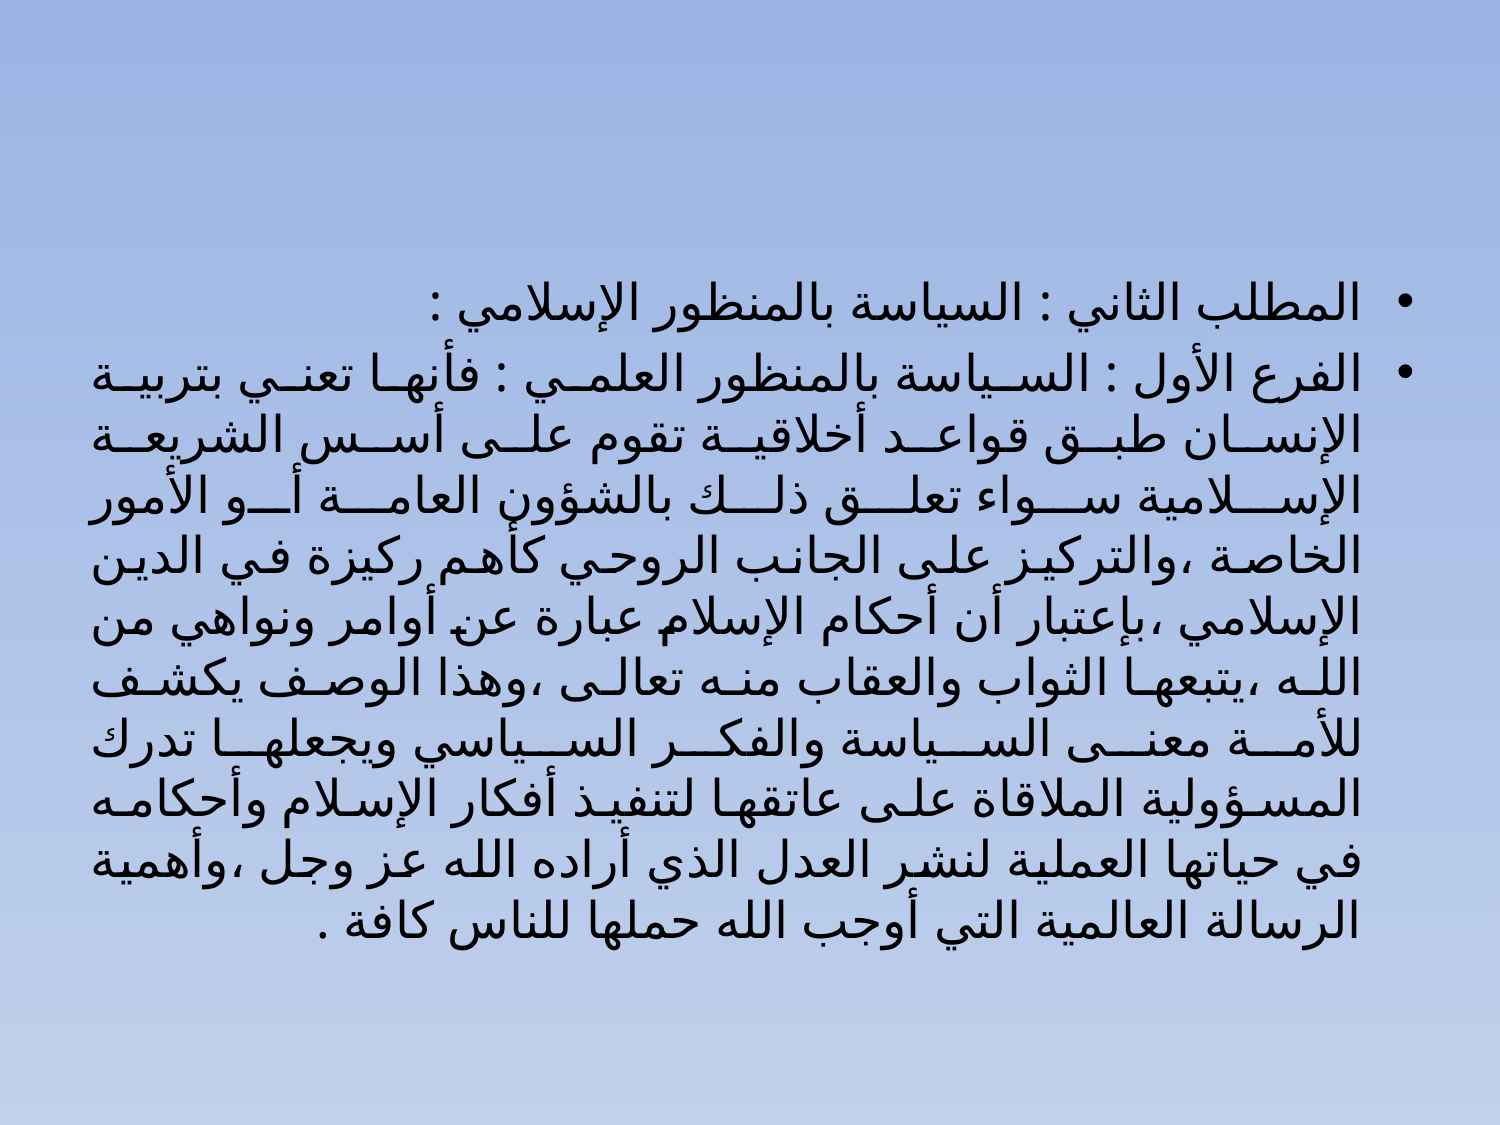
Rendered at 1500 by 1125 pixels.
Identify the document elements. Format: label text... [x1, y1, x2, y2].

list المطلب الثاني : السياسة بالمنظور الإسلامي : الفرع الأول : السياسة بالمنظور العلمي : فأنها تعني بتربية الإنسان طبق قواعد أخلاقية تقوم على أسس الشريعة الإسلامية سواء تعلق ذلك بالشؤون العامة أو الأمور الخاصة ،والتركيز على الجانب الروحي كأهم ركيزة في الدين الإسلامي ،بإعتبار أن أحكام الإسلام عبارة عن أوامر ونواهي من الله ،يتبعها الثواب والعقاب منه تعالى ،وهذا الوصف يكشف للأمة معنى السياسة والفكر السياسي ويجعلها تدرك المسؤولية الملاقاة على عاتقها لتنفيذ أفكار الإسلام وأحكامه في حياتها العملية لنشر العدل الذي أراده الله عز وجل ،وأهمية الرسالة العالمية التي أوجب الله حملها للناس كافة . [75, 262, 1425, 1005]
